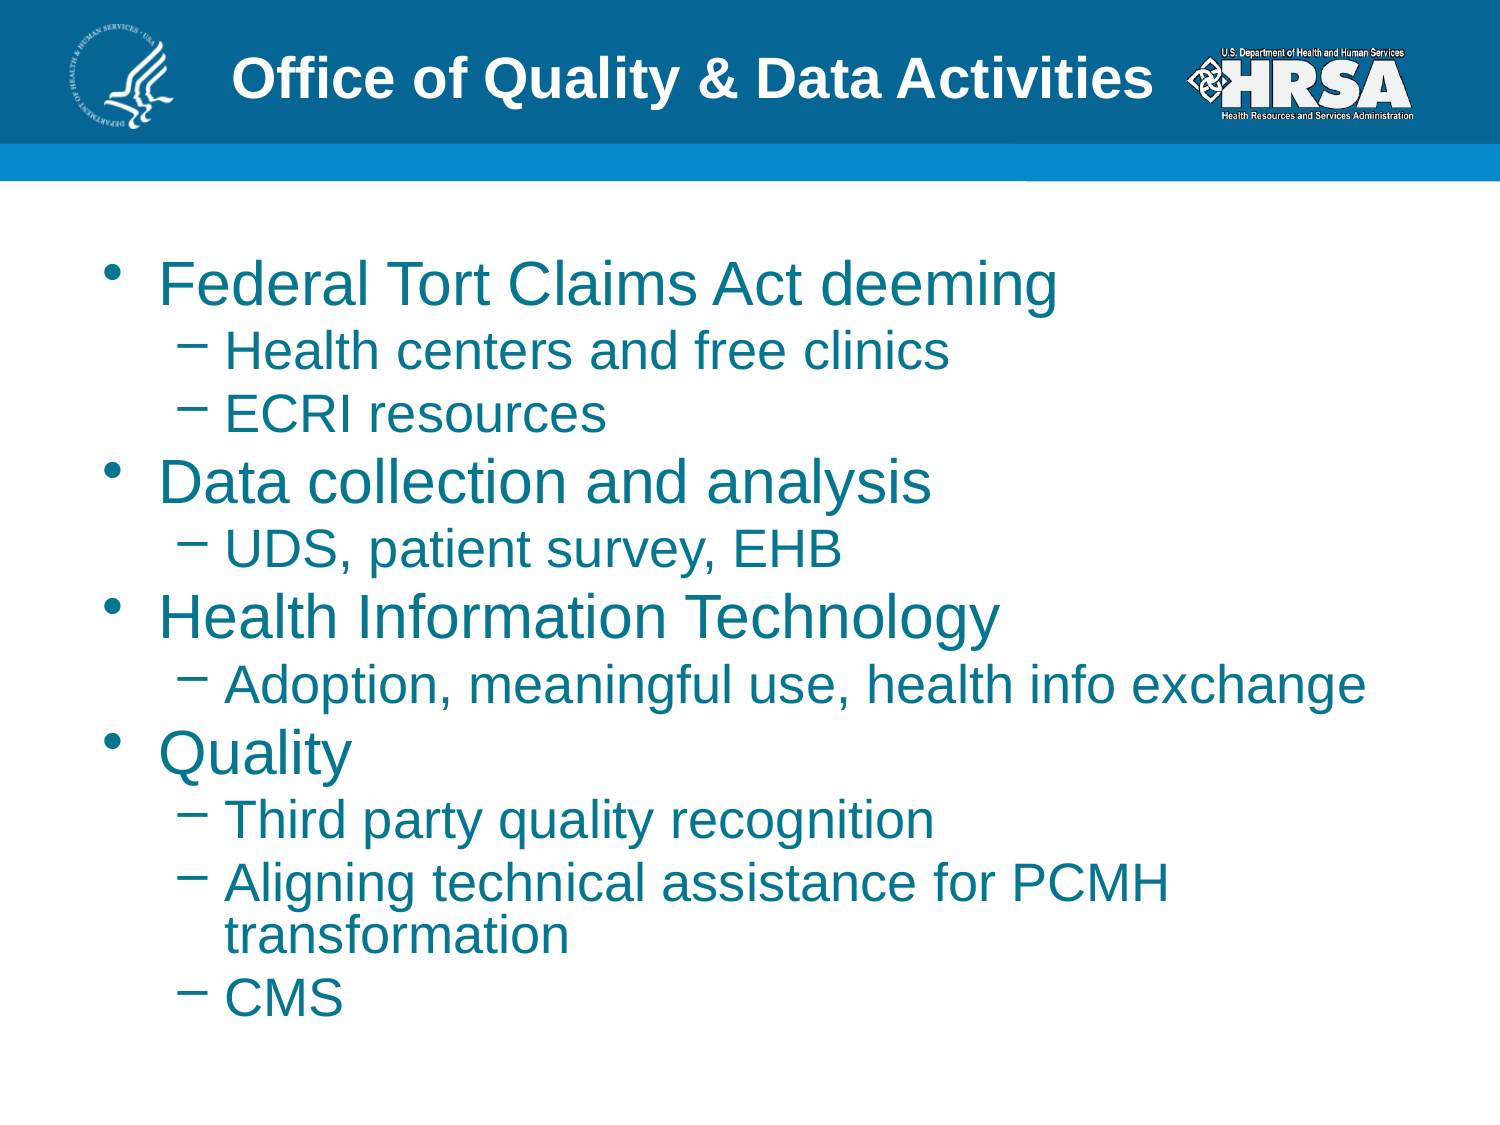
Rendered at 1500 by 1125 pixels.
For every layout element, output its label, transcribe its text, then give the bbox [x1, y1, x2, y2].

picture [1316, 113, 1340, 118]
picture [111, 121, 124, 126]
picture [86, 28, 100, 37]
picture [127, 26, 137, 33]
picture [104, 25, 116, 30]
list Federal Tort Claims Act deeming Health centers and free clinics ECRI resources Data collection and analysis UDS, patient survey, EHB Health Information Technology Adoption, meaningful use, health info exchange Quality Third party quality recognition Aligning technical assistance for PCMH transformation CMS [87, 249, 1388, 1051]
picture [1388, 60, 1410, 107]
picture [129, 113, 139, 128]
picture [91, 113, 97, 120]
picture [1252, 113, 1268, 118]
picture [140, 113, 150, 123]
picture [1388, 50, 1404, 56]
title Office of Quality & Data Activities [0, 37, 1388, 113]
picture [1271, 114, 1294, 118]
picture [1298, 113, 1312, 118]
picture [1355, 113, 1412, 118]
picture [1223, 113, 1247, 118]
